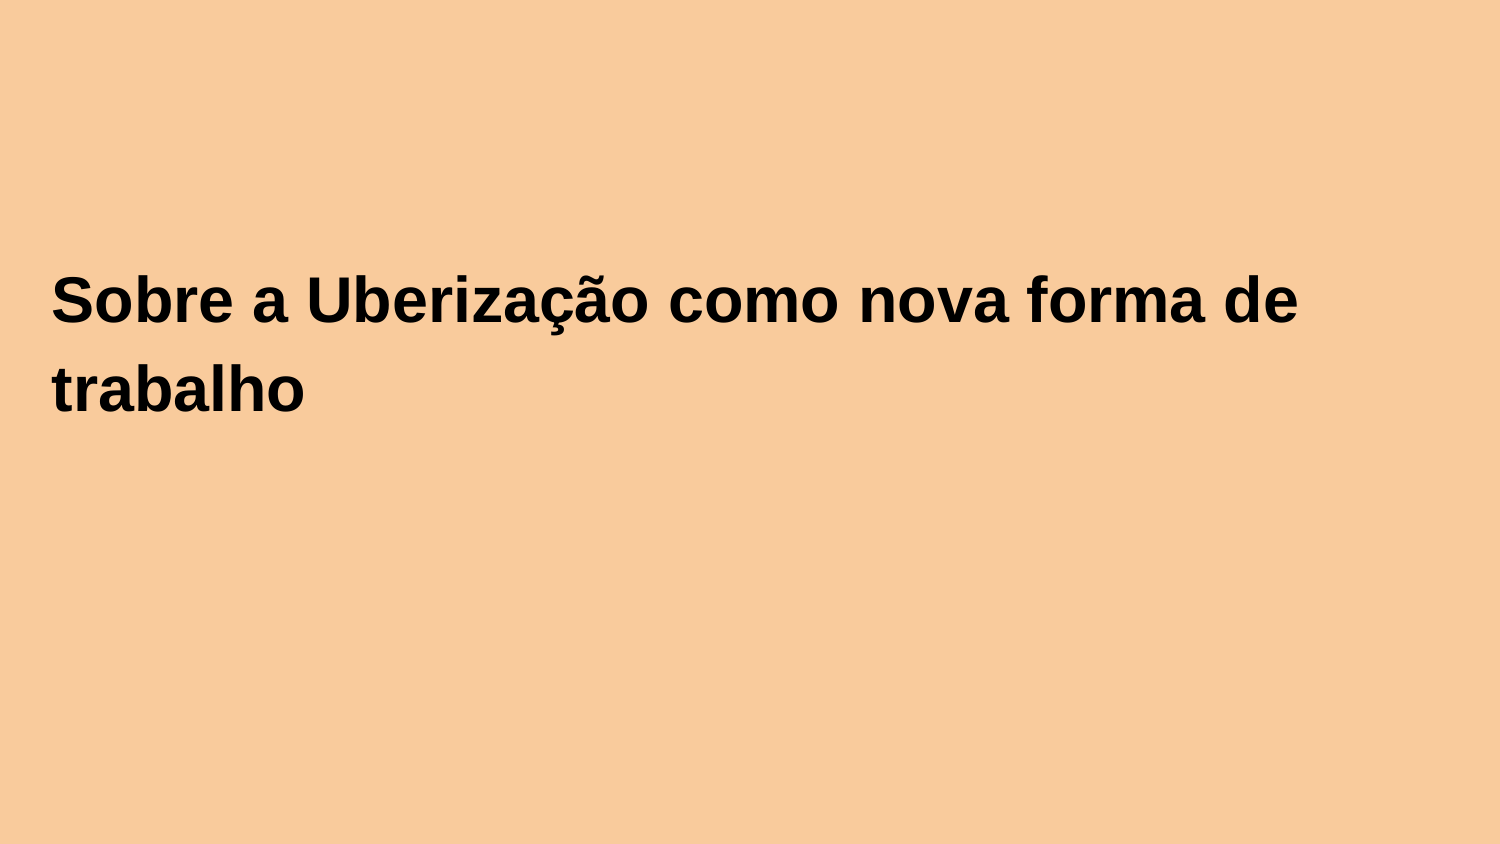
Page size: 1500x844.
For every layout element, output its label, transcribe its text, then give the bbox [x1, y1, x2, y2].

list Sobre a Uberização como nova forma de trabalho [36, 199, 1435, 760]
